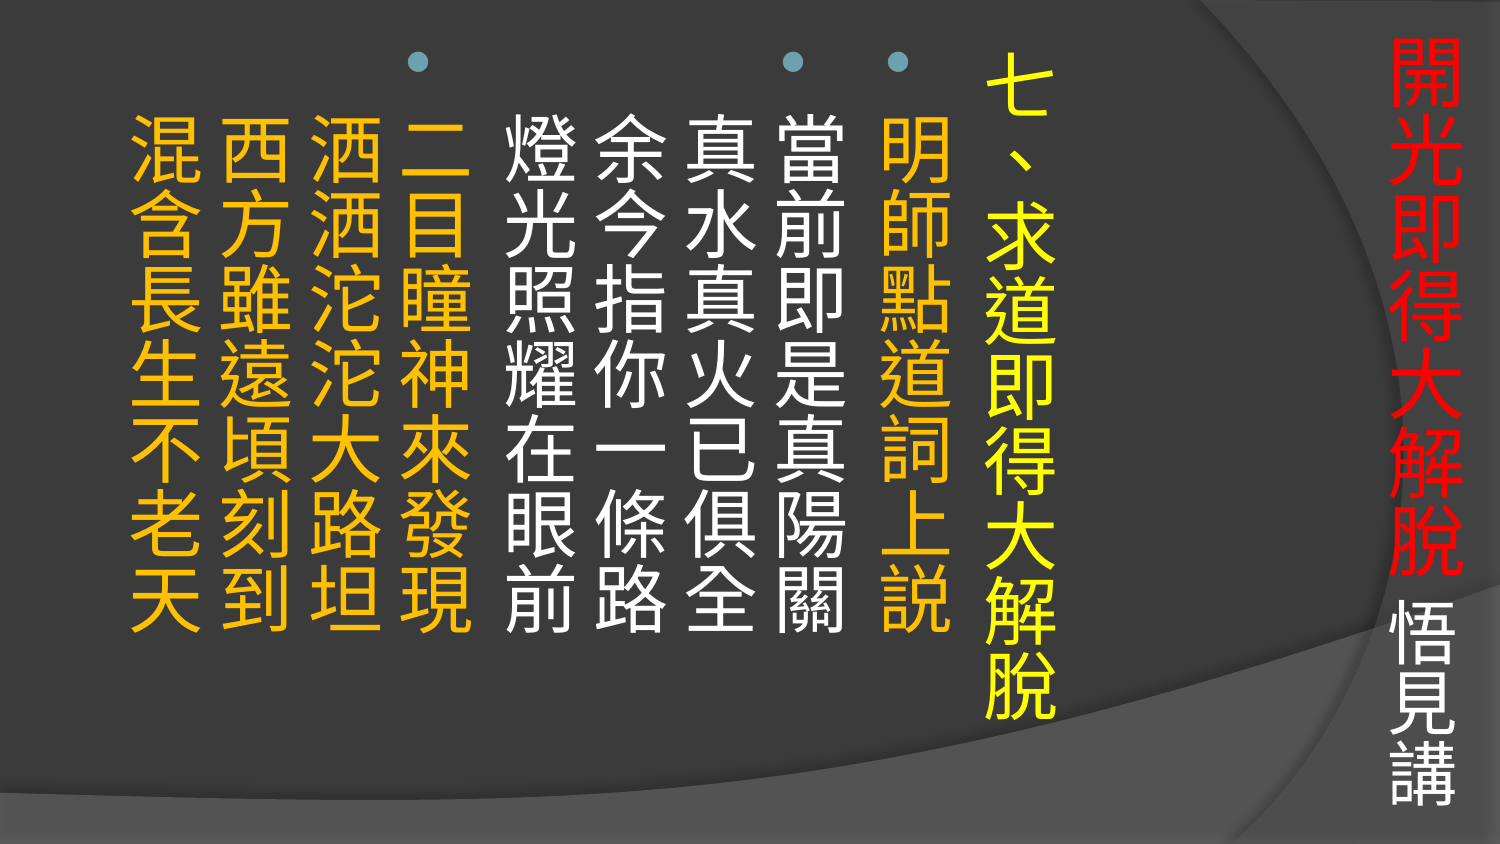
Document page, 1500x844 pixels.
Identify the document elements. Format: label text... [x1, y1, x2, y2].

list 七、求道即得大解脫 明師點道詞上説 當前即是真陽關 真水真火已俱全 余今指你一條路 燈光照耀在眼前 二目瞳神來發現 洒洒沱沱大路坦 西方雖遠頃刻到 混含長生不老天 [29, 27, 1365, 820]
title 開光即得大解脫 悟見講 [1364, 21, 1483, 820]
